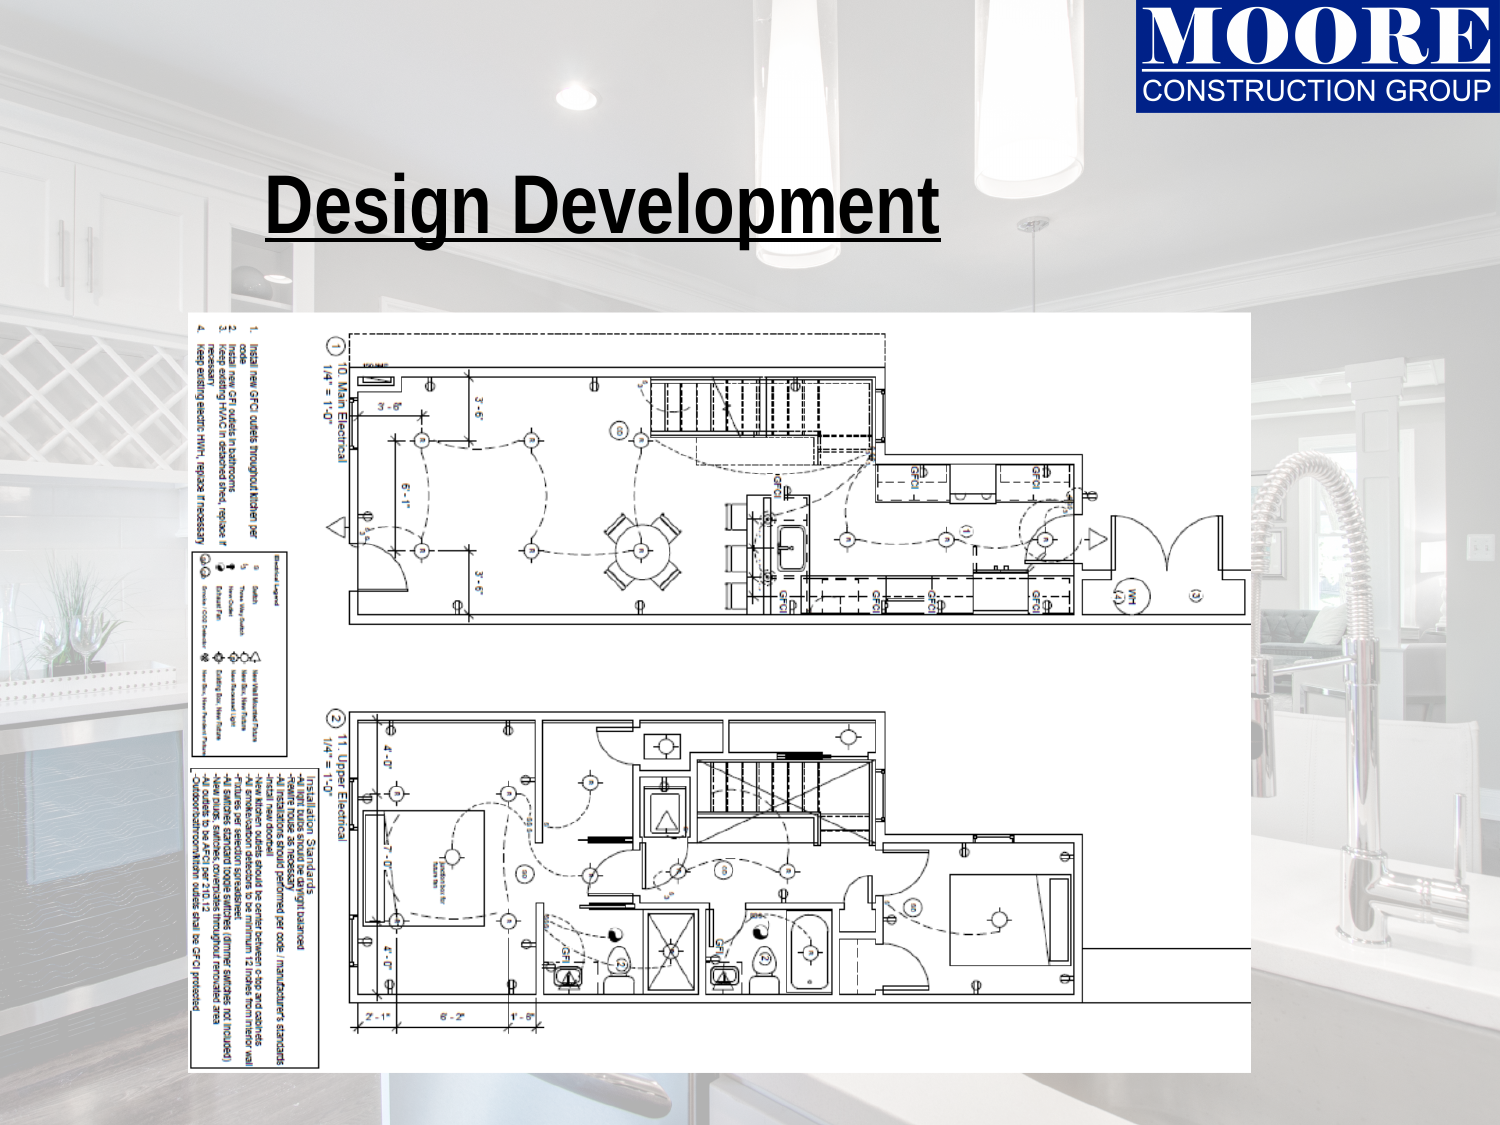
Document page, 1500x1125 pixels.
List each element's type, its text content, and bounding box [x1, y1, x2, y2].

title Design Development [249, 112, 1413, 338]
picture [1136, 0, 1500, 113]
picture [189, 160, 1250, 1125]
